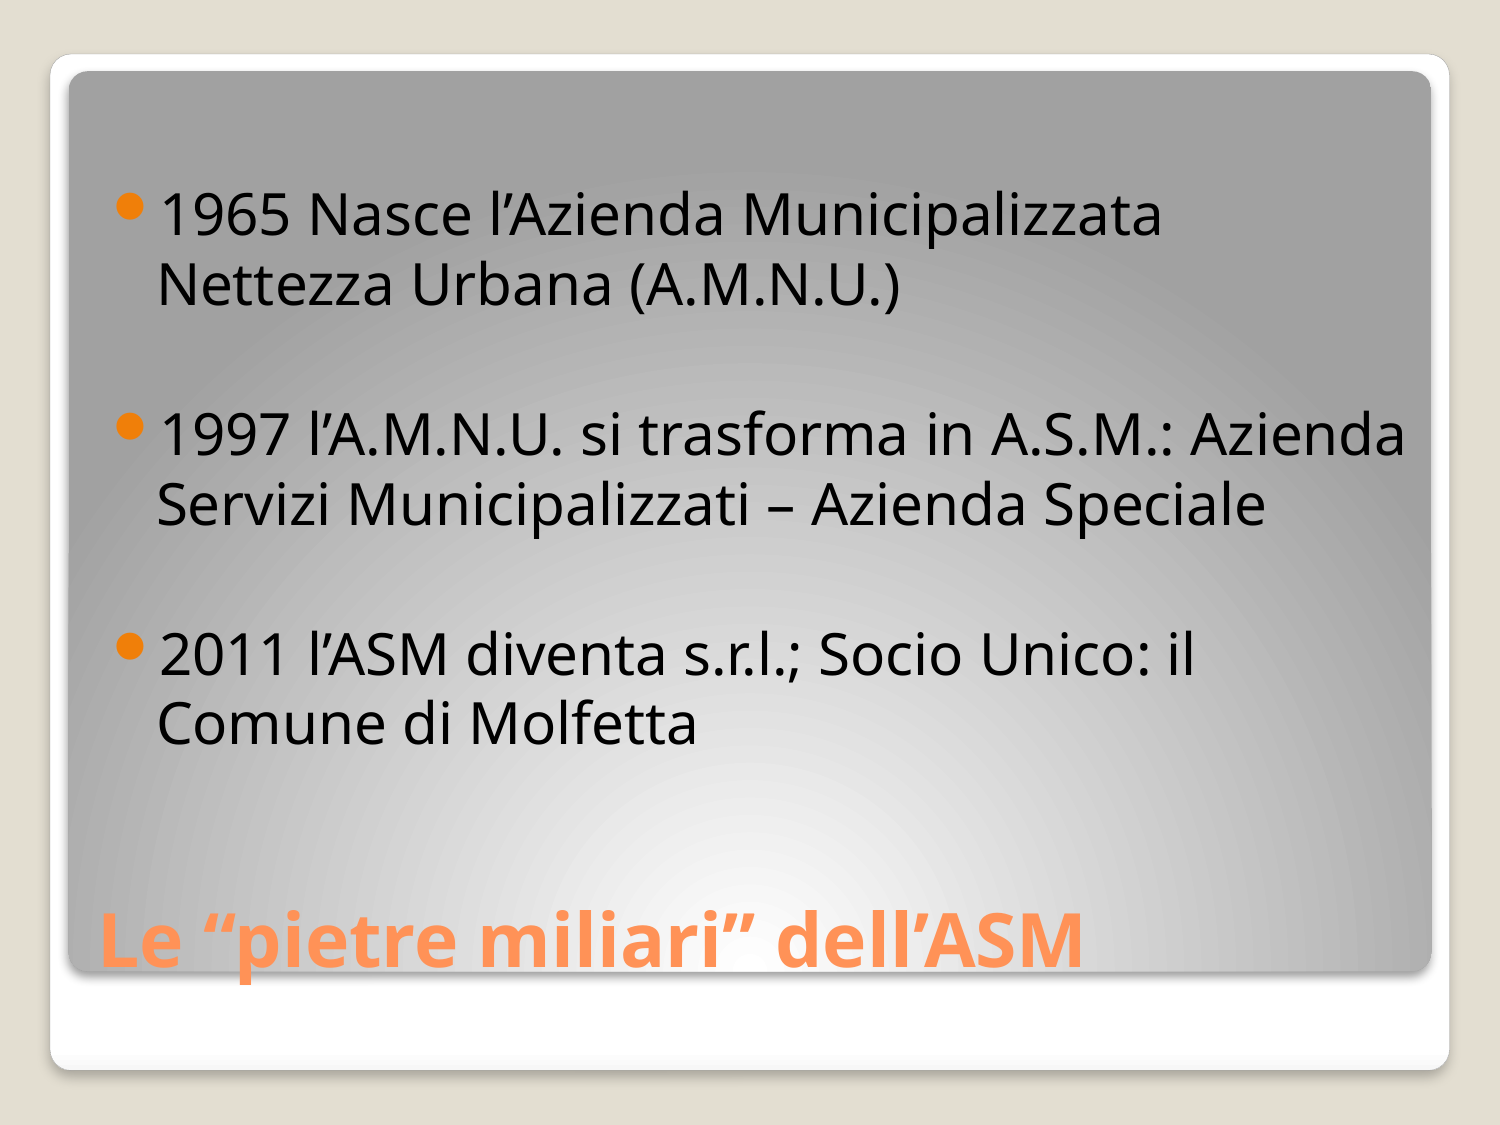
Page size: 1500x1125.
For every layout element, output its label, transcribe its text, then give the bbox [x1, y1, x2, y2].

title Le “pietre miliari” dell’ASM [82, 817, 1425, 990]
list 1965 Nasce l’Azienda Municipalizzata Nettezza Urbana (A.M.N.U.) 1997 l’A.M.N.U. si trasforma in A.S.M.: Azienda Servizi Municipalizzati – Azienda Speciale 2011 l’ASM diventa s.r.l.; Socio Unico: il Comune di Molfetta [82, 86, 1425, 774]
